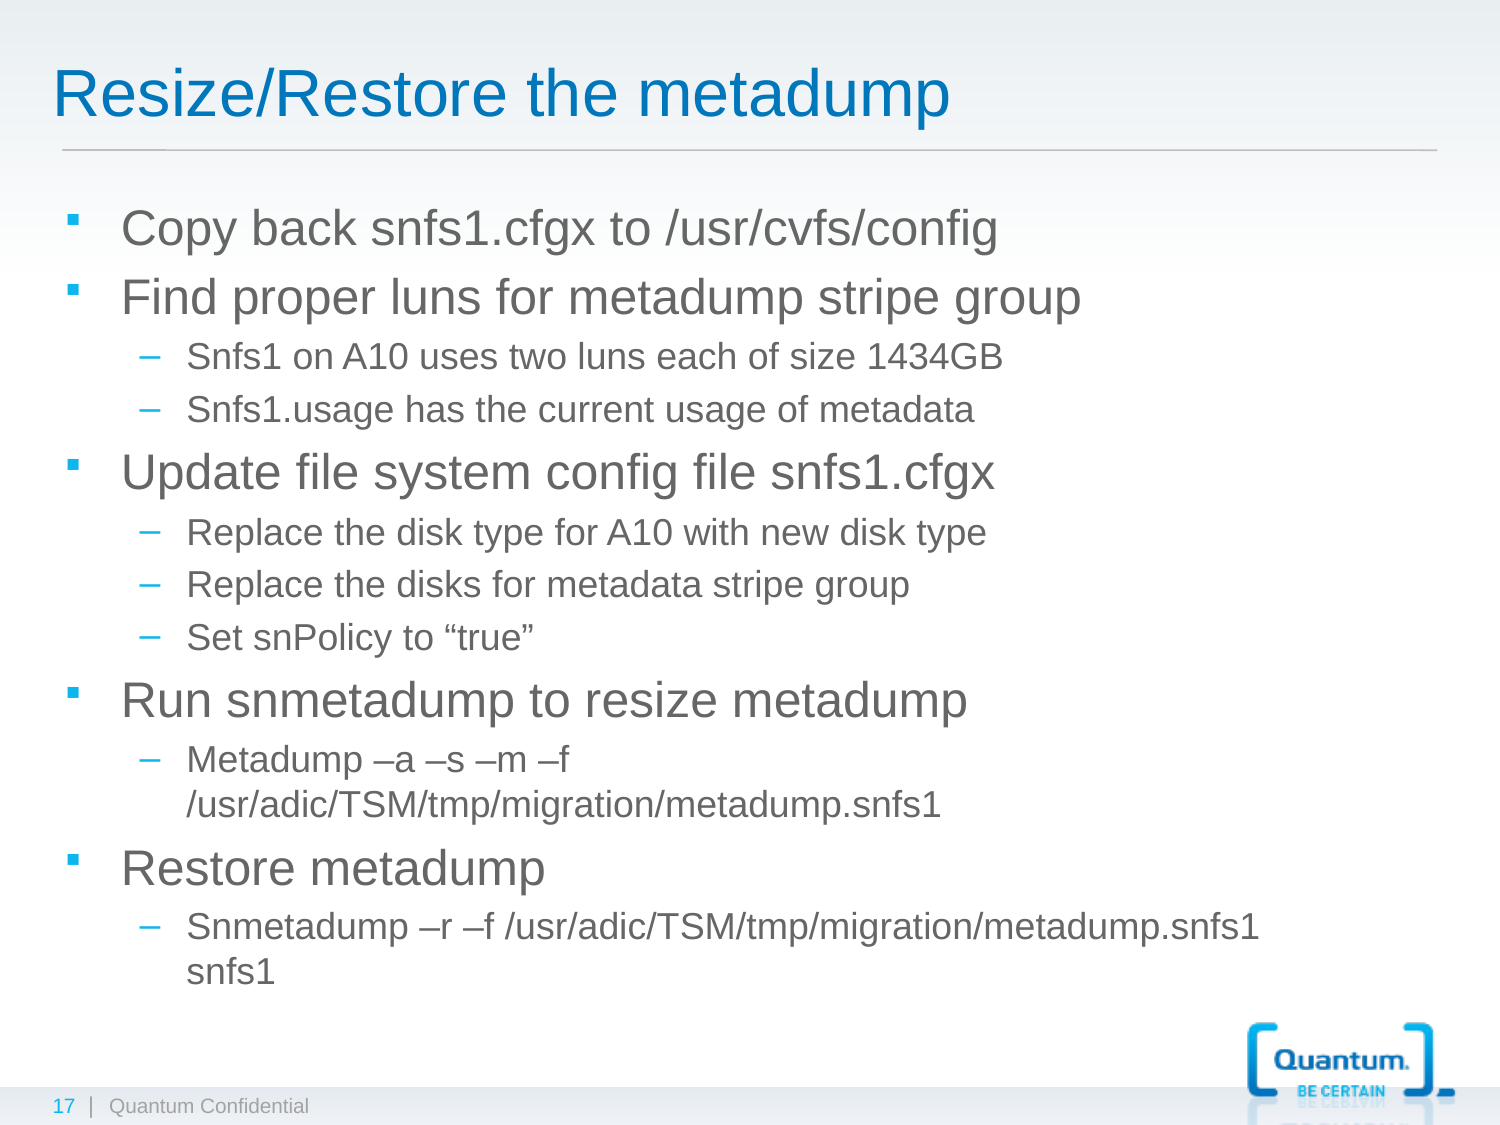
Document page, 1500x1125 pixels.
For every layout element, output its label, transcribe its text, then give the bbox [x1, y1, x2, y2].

title Resize/Restore the metadump [37, 37, 1313, 143]
picture [1240, 1012, 1463, 1125]
list Copy back snfs1.cfgx to /usr/cvfs/config Find proper luns for metadump stripe group Snfs1 on A10 uses two luns each of size 1434GB Snfs1.usage has the current usage of metadata Update file system config file snfs1.cfgx Replace the disk type for A10 with new disk type Replace the disks for metadata stripe group Set snPolicy to “true” Run snmetadump to resize metadump Metadump –a –s –m –f /usr/adic/TSM/tmp/migration/metadump.snfs1 Restore metadump Snmetadump –r –f /usr/adic/TSM/tmp/migration/metadump.snfs1 snfs1 [49, 187, 1287, 1013]
slide_number 17 [37, 1085, 114, 1125]
